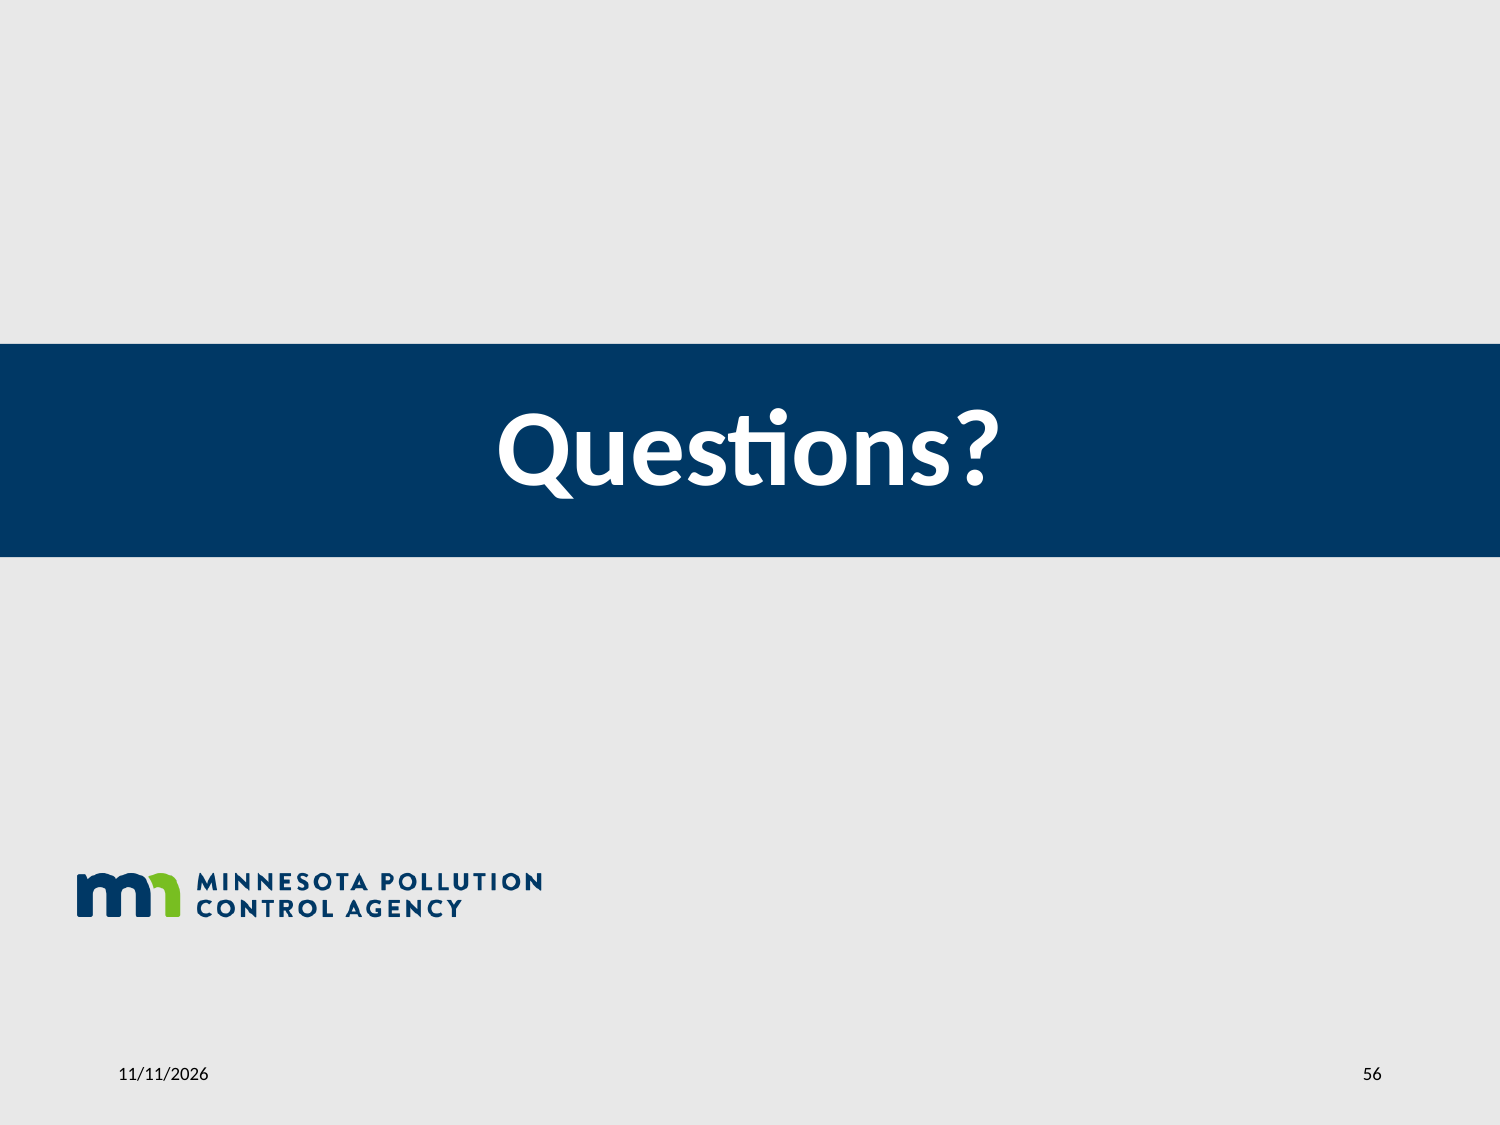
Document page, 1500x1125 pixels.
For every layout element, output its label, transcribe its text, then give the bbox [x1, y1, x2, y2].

slide_number 56 [1216, 1042, 1397, 1103]
title Questions? [0, 343, 1500, 558]
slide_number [103, 1042, 271, 1103]
picture [54, 849, 561, 938]
